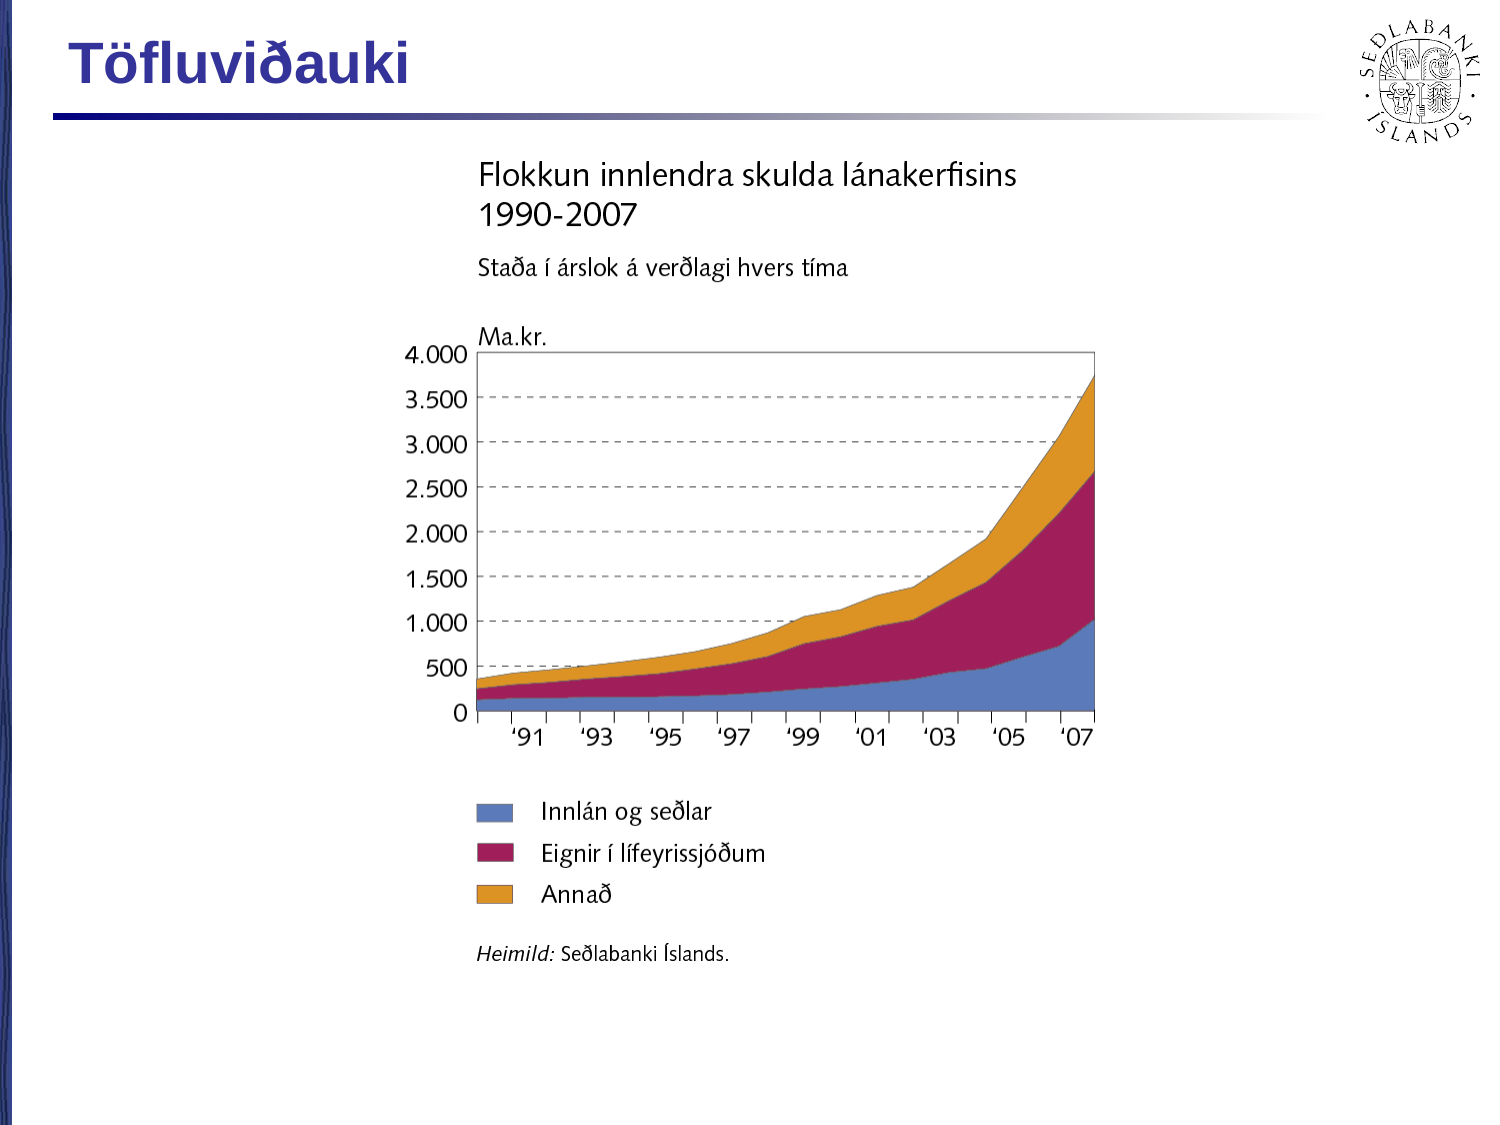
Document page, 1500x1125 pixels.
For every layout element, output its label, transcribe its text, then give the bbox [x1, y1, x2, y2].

title Töfluviðauki [52, 10, 1330, 111]
picture [1357, 18, 1482, 149]
picture [0, 0, 12, 1125]
picture [404, 158, 1096, 967]
